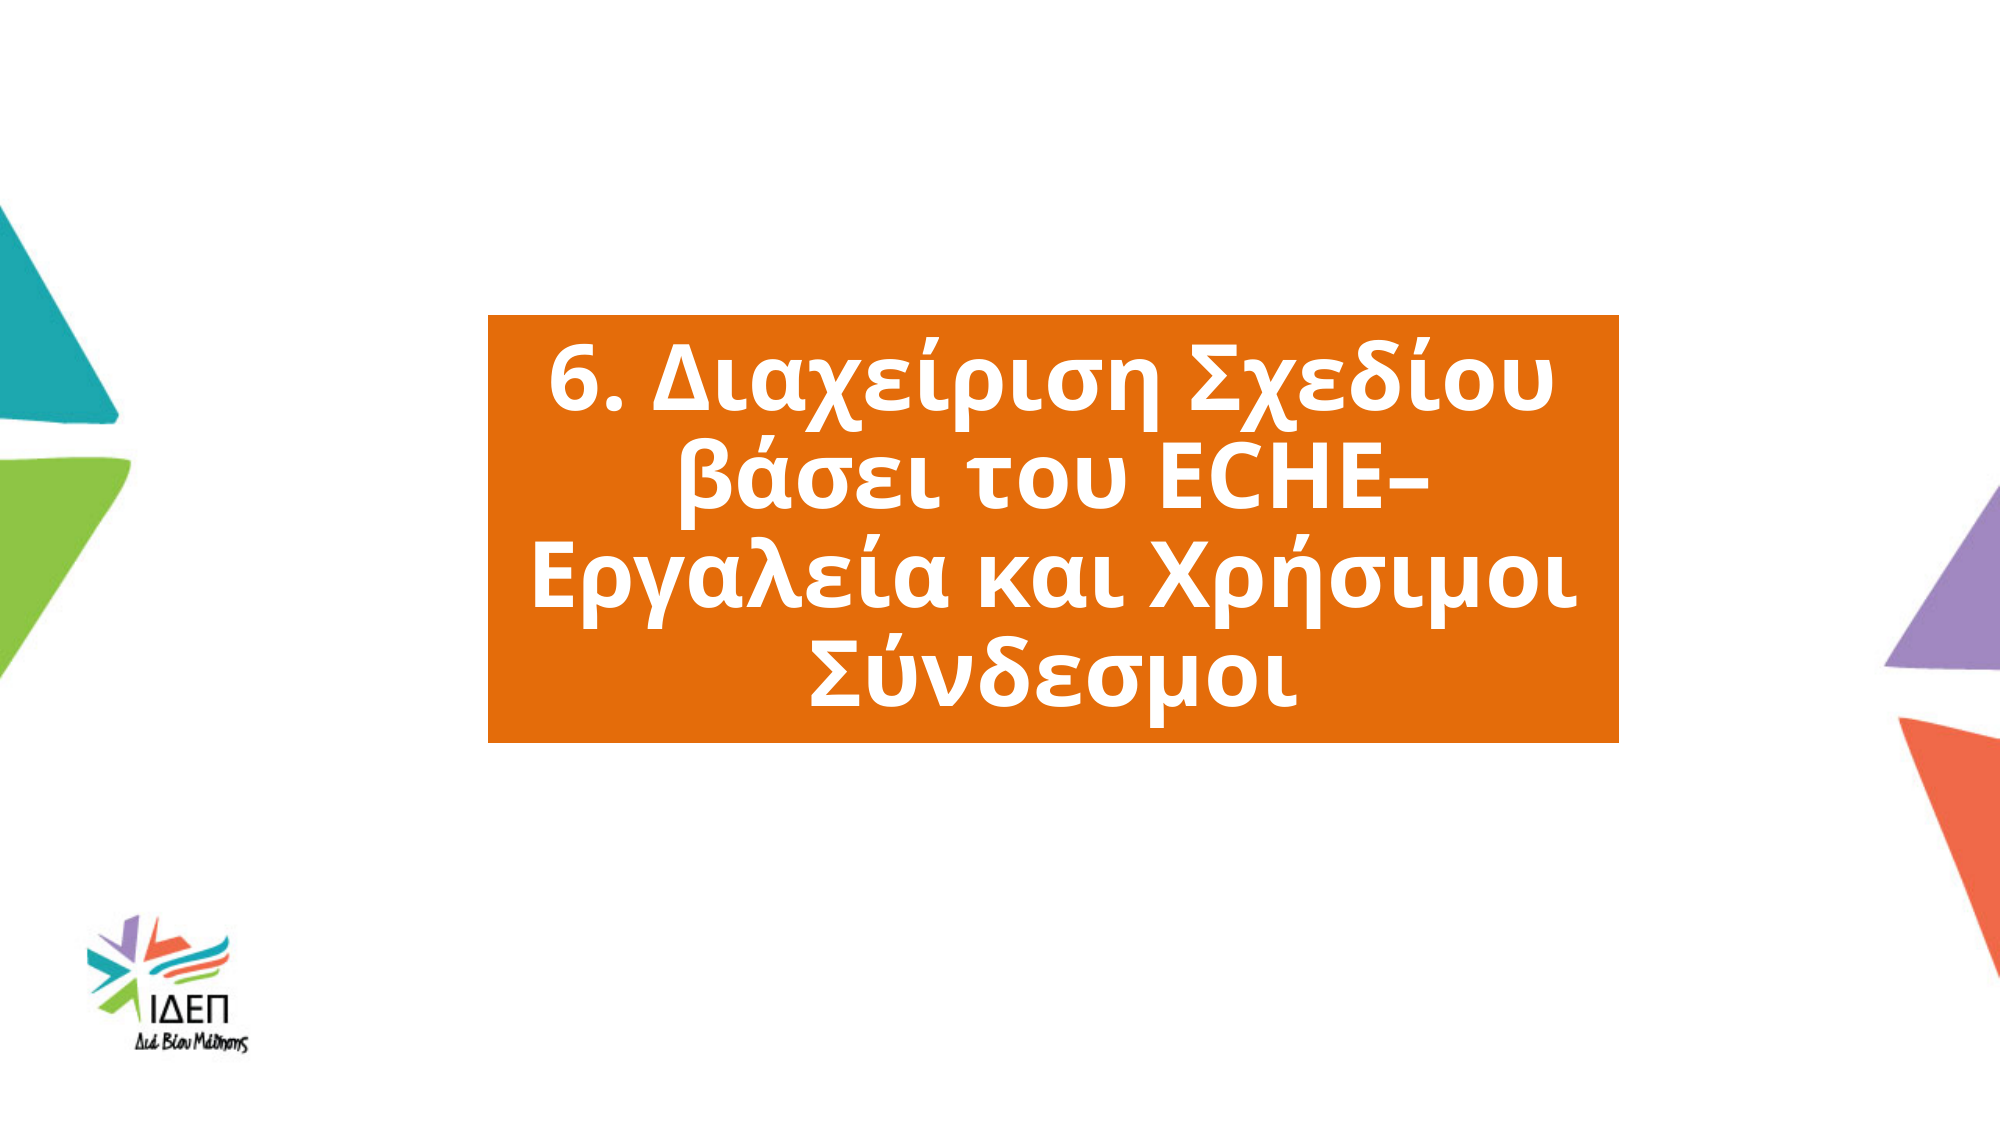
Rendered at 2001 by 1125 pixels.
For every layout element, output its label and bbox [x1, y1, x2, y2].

picture [0, 0, 2000, 1125]
text_box [486, 312, 1622, 746]
